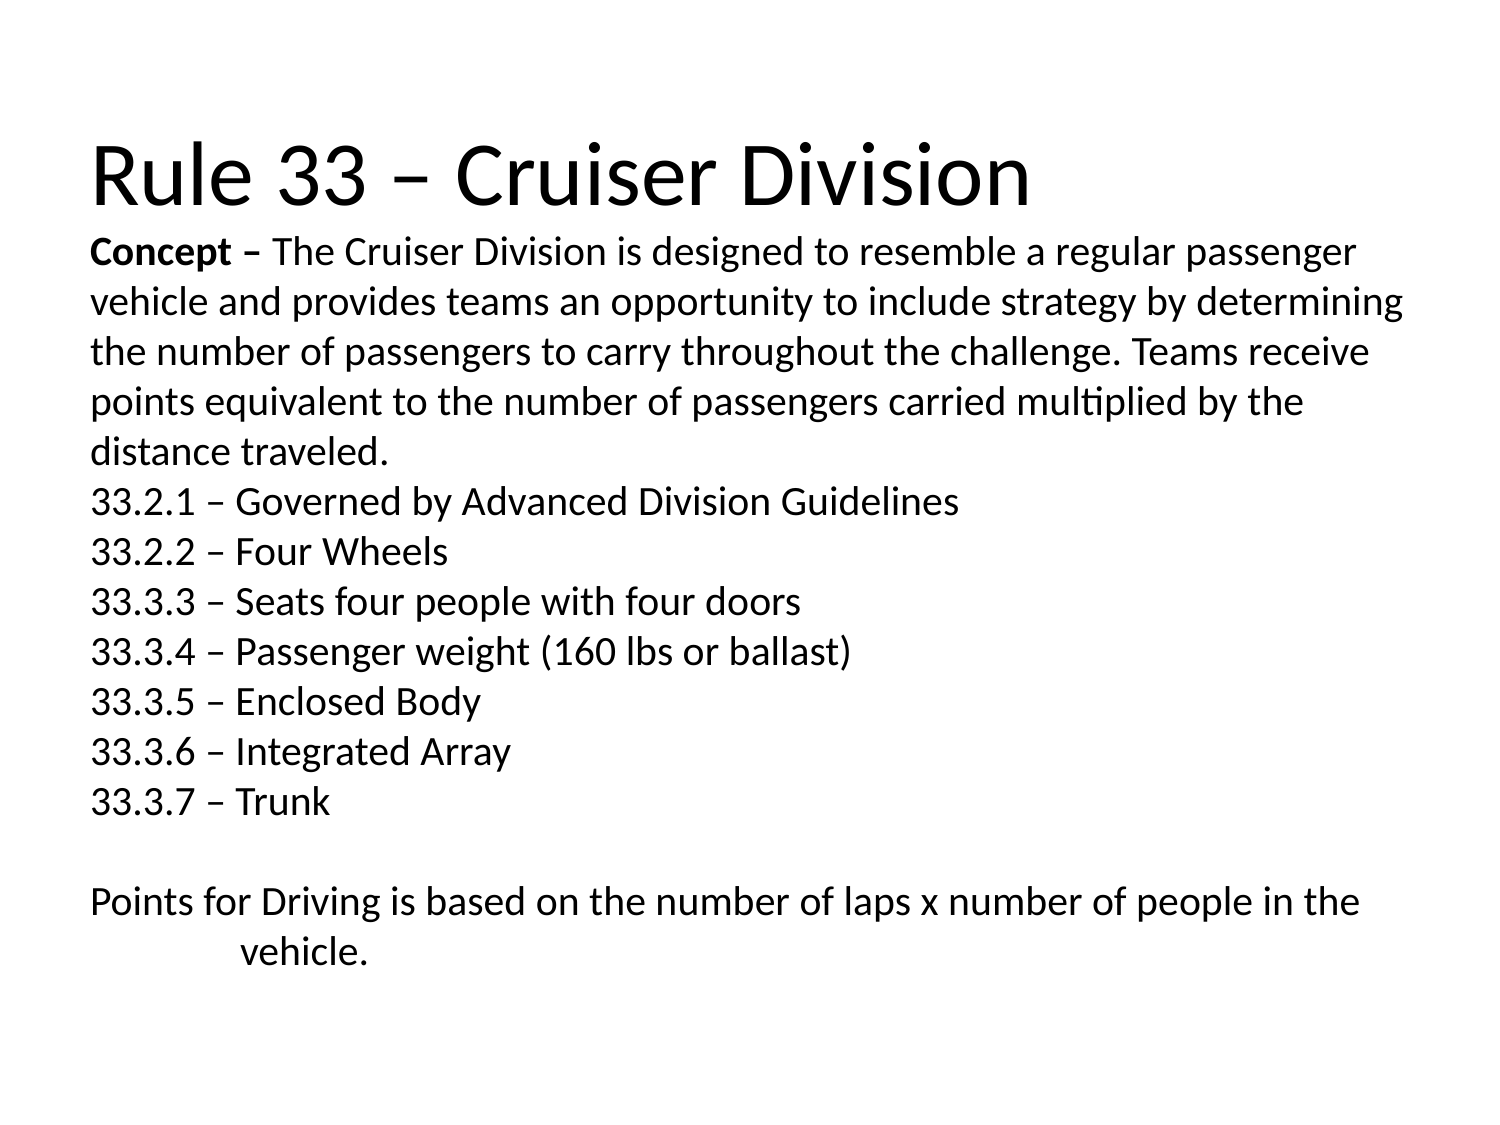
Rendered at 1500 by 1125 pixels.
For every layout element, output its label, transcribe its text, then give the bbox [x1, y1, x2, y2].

title Rule 33 – Cruiser Division Concept – The Cruiser Division is designed to resemble a regular passenger vehicle and provides teams an opportunity to include strategy by determining the number of passengers to carry throughout the challenge. Teams receive points equivalent to the number of passengers carried multiplied by the distance traveled. 33.2.1 – Governed by Advanced Division Guidelines 33.2.2 – Four Wheels 33.3.3 – Seats four people with four doors 33.3.4 – Passenger weight (160 lbs or ballast) 33.3.5 – Enclosed Body 33.3.6 – Integrated Array 33.3.7 – Trunk Points for Driving is based on the number of laps x number of people in the vehicle. [74, 49, 1426, 1038]
